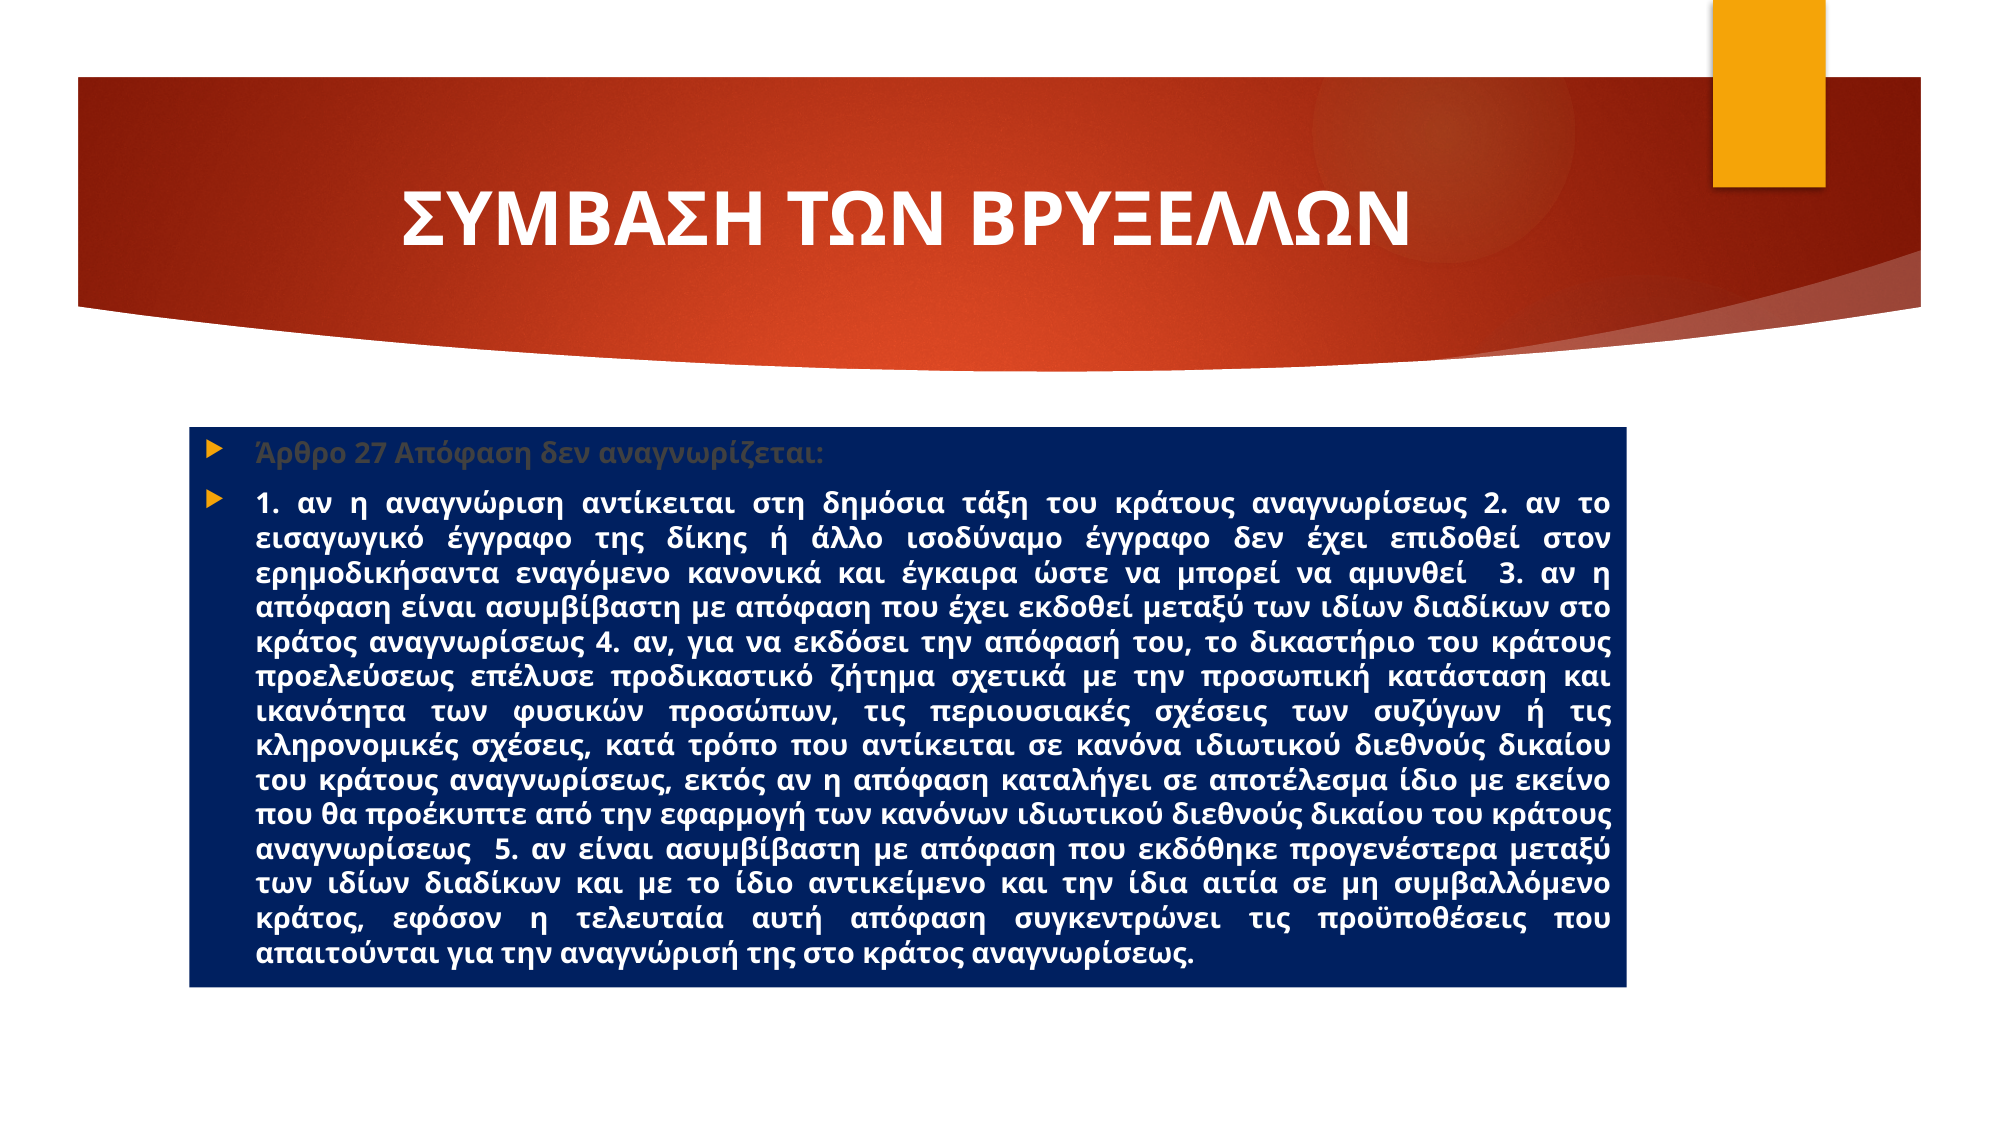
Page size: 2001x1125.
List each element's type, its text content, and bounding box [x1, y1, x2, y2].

list Άρθρο 27 Απόφαση δεν αναγνωρίζεται: 1. αν η αναγνώριση αντίκειται στη δημόσια τάξη του κράτους αναγνωρίσεως 2. αν το εισαγωγικό έγγραφο της δίκης ή άλλο ισοδύναμο έγγραφο δεν έχει επιδοθεί στον ερημοδικήσαντα εναγόμενο κανονικά και έγκαιρα ώστε να μπορεί να αμυνθεί 3. αν η απόφαση είναι ασυμβίβαστη με απόφαση που έχει εκδοθεί μεταξύ των ιδίων διαδίκων στο κράτος αναγνωρίσεως 4. αν, για να εκδόσει την απόφασή του, το δικαστήριο του κράτους προελεύσεως επέλυσε προδικαστικό ζήτημα σχετικά με την προσωπική κατάσταση και ικανότητα των φυσικών προσώπων, τις περιουσιακές σχέσεις των συζύγων ή τις κληρονομικές σχέσεις, κατά τρόπο που αντίκειται σε κανόνα ιδιωτικού διεθνούς δικαίου του κράτους αναγνωρίσεως, εκτός αν η απόφαση καταλήγει σε αποτέλεσμα ίδιο με εκείνο που θα προέκυπτε από την εφαρμογή των κανόνων ιδιωτικού διεθνούς δικαίου του κράτους αναγνωρίσεως 5. αν είναι ασυμβίβαστη με απόφαση που εκδόθηκε προγενέστερα μεταξύ των ιδίων διαδίκων και με το ίδιο αντικείμενο και την ίδια αιτία σε μη συμβαλλόμενο κράτος, εφόσον η τελευταία αυτή απόφαση συγκεντρώνει τις προϋποθέσεις που απαιτούνται για την αναγνώρισή της στο κράτος αναγνωρίσεως. [189, 427, 1627, 988]
title ΣΥΜΒΑΣΗ ΤΩΝ ΒΡΥΞΕΛΛΩΝ [189, 155, 1627, 275]
